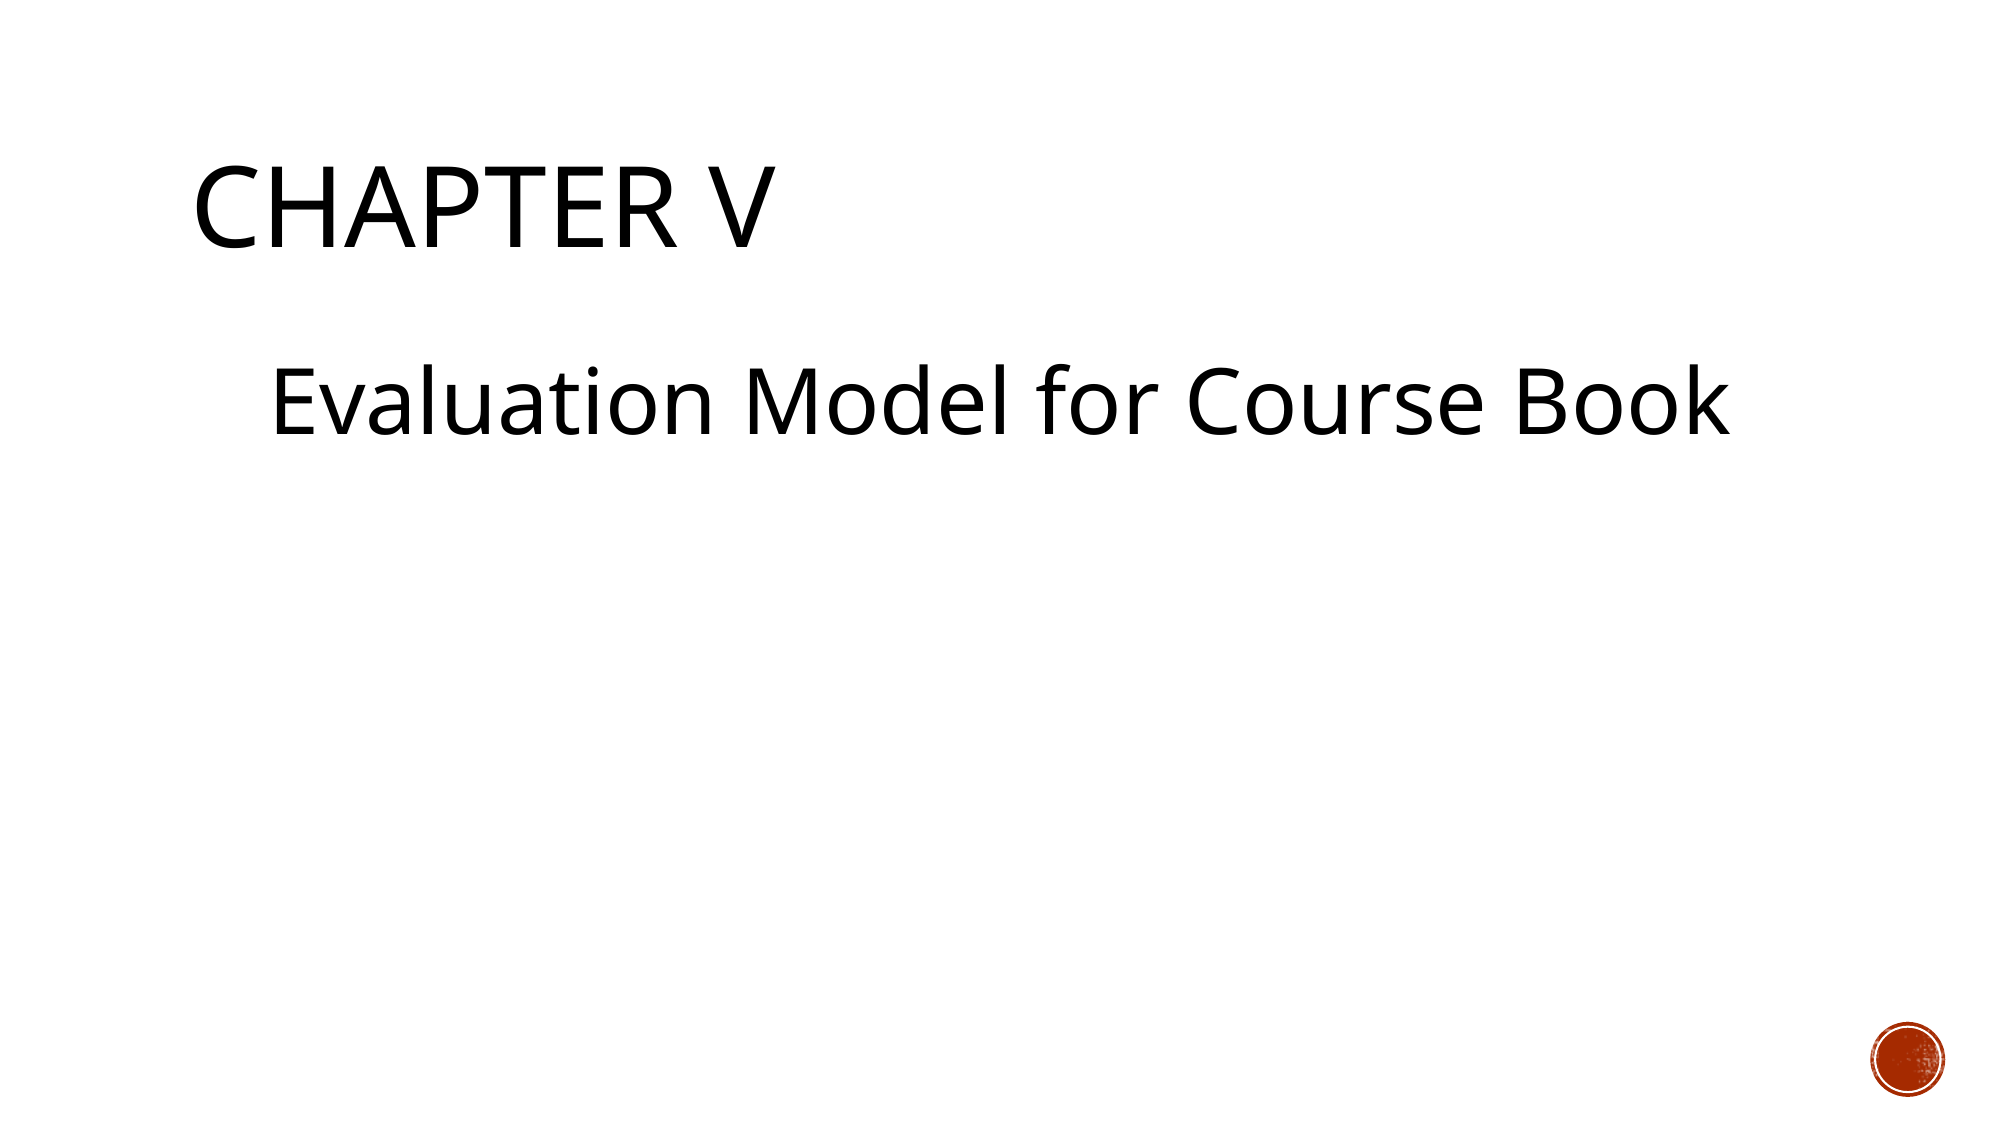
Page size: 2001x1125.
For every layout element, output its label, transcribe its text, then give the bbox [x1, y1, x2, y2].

title CHAPTER V [175, 79, 1826, 344]
list Evaluation Model for Course Book [175, 348, 1826, 1013]
